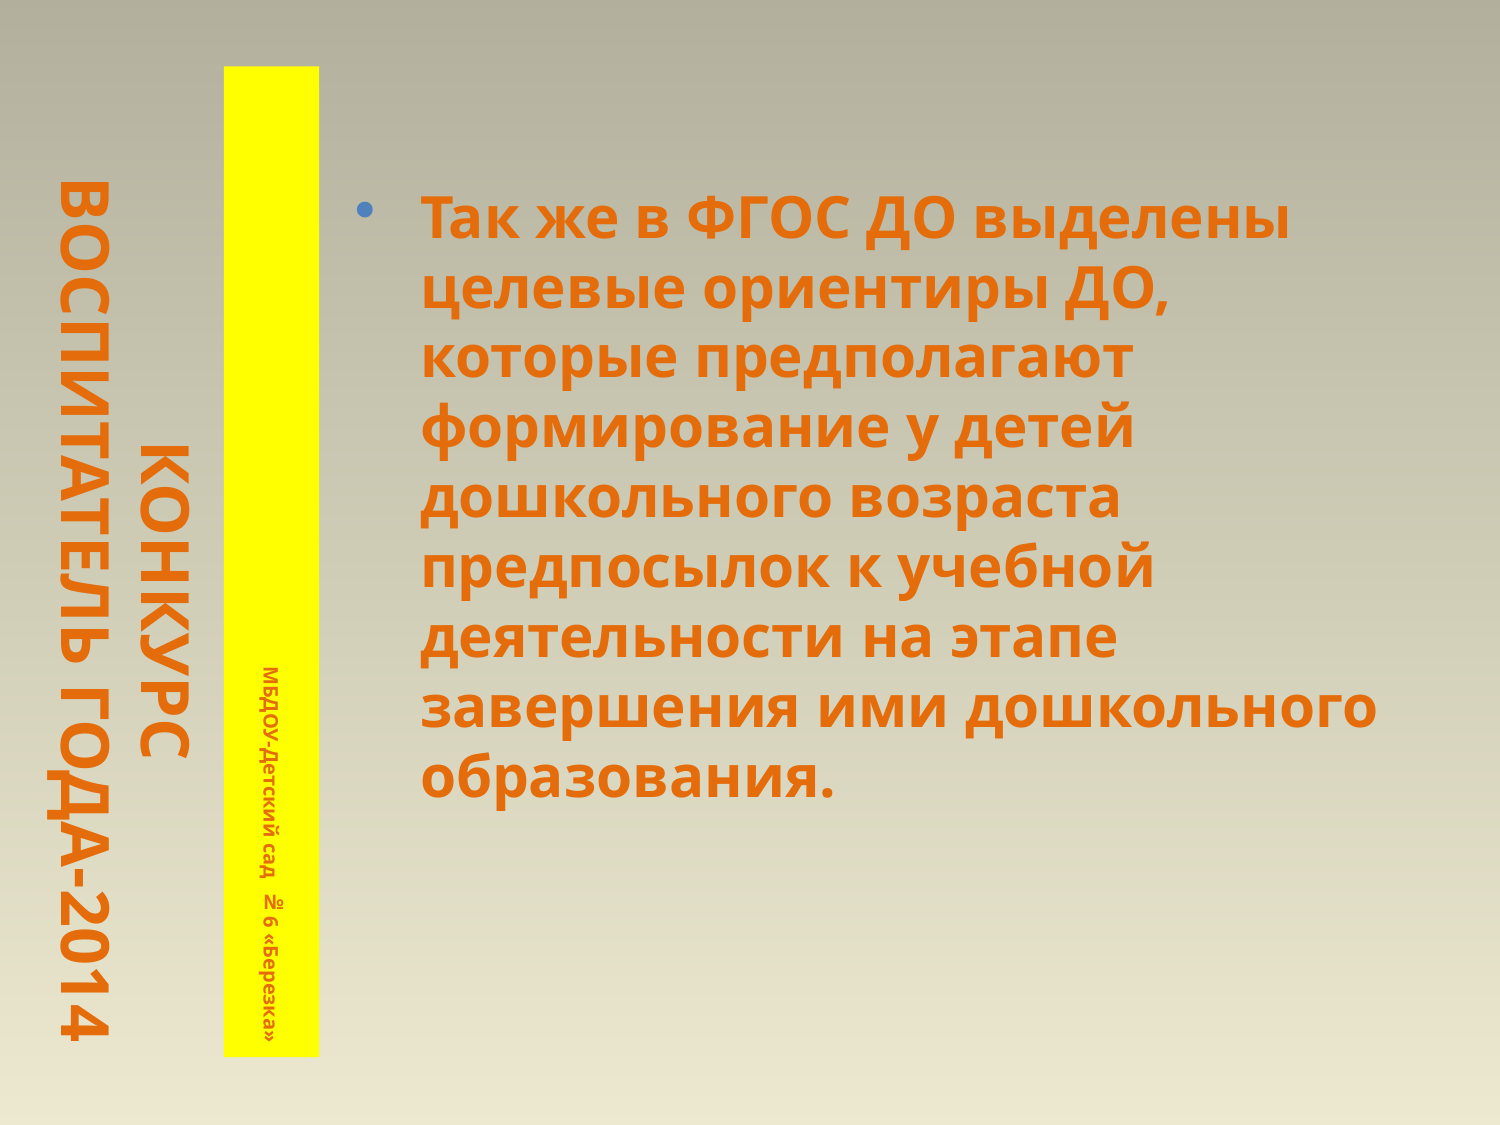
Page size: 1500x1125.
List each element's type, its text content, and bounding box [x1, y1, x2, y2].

title КОНКУРС ВОСПИТАТЕЛЬ ГОДА-2014 [40, 47, 216, 1058]
list МБДОУ-Детский сад №6 «Березка» [223, 65, 320, 1058]
list Так же в ФГОС ДО выделены целевые ориентиры ДО, которые предполагают формирование у детей дошкольного возраста предпосылок к учебной деятельности на этапе завершения ими дошкольного образования. [331, 172, 1457, 917]
